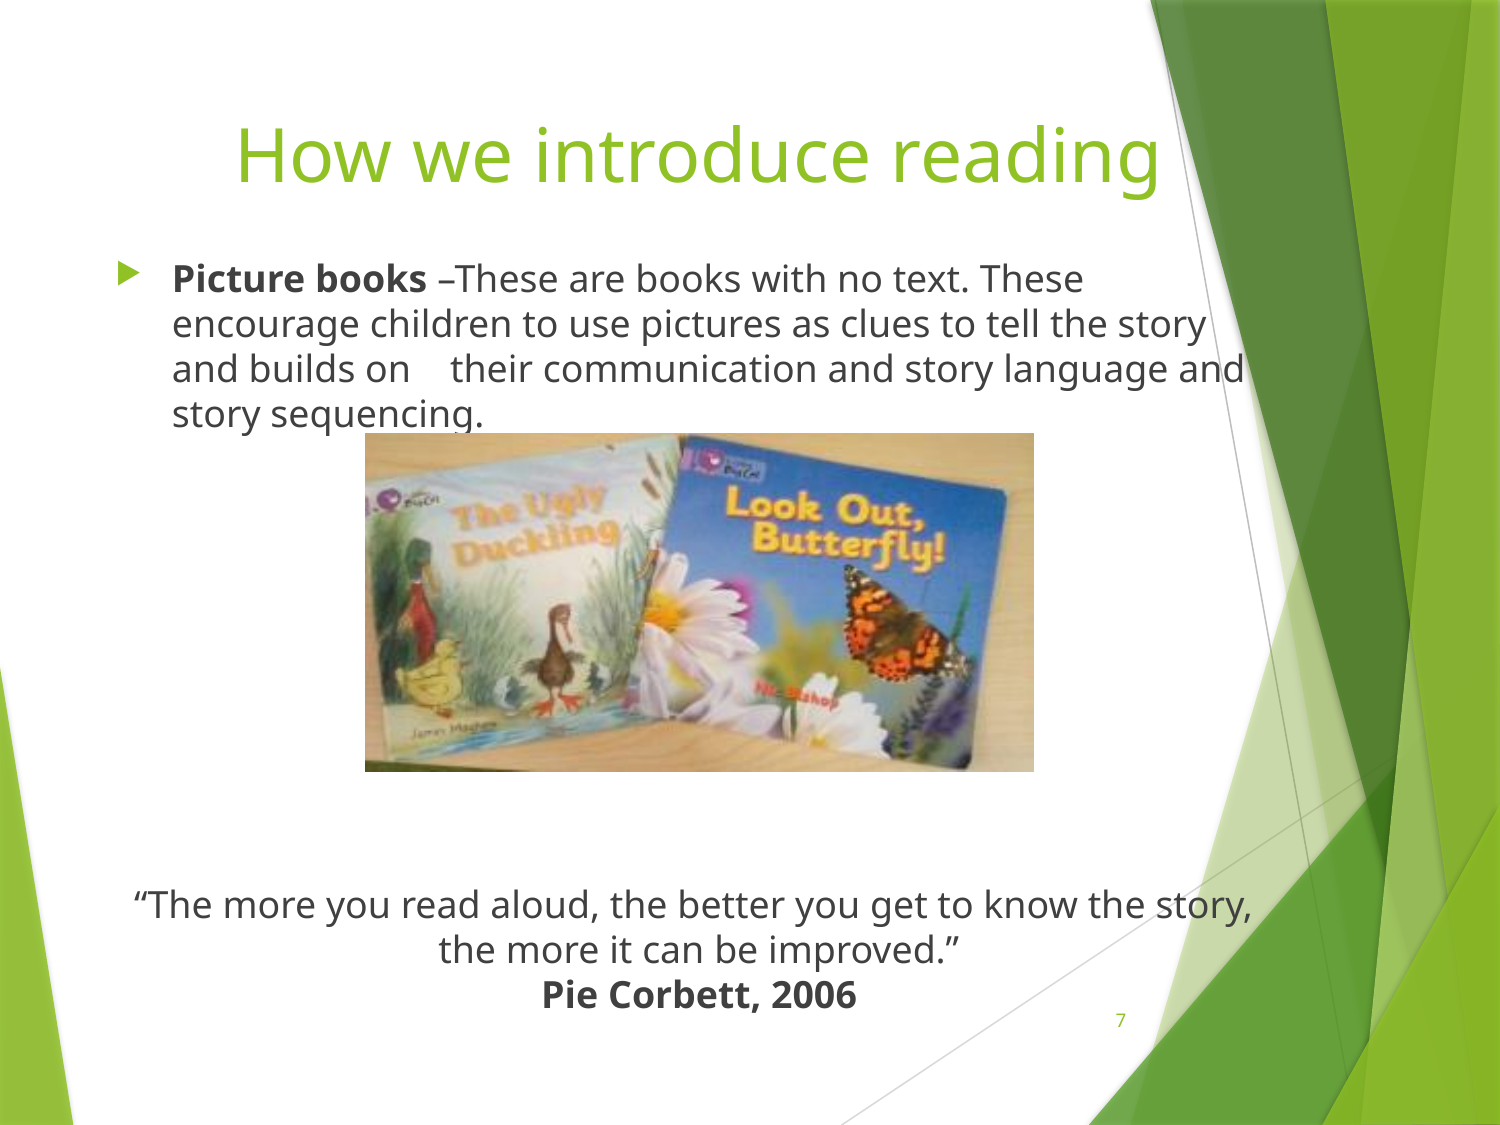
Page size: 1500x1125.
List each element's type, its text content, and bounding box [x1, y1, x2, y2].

title How we introduce reading [99, 99, 1298, 317]
list Picture books –These are books with no text. These encourage children to use pictures as clues to tell the story and builds on their communication and story language and story sequencing. “The more you read aloud, the better you get to know the story, the more it can be improved.” Pie Corbett, 2006 [100, 247, 1298, 1087]
slide_number 7 [1057, 991, 1142, 1051]
picture [365, 432, 1035, 772]
